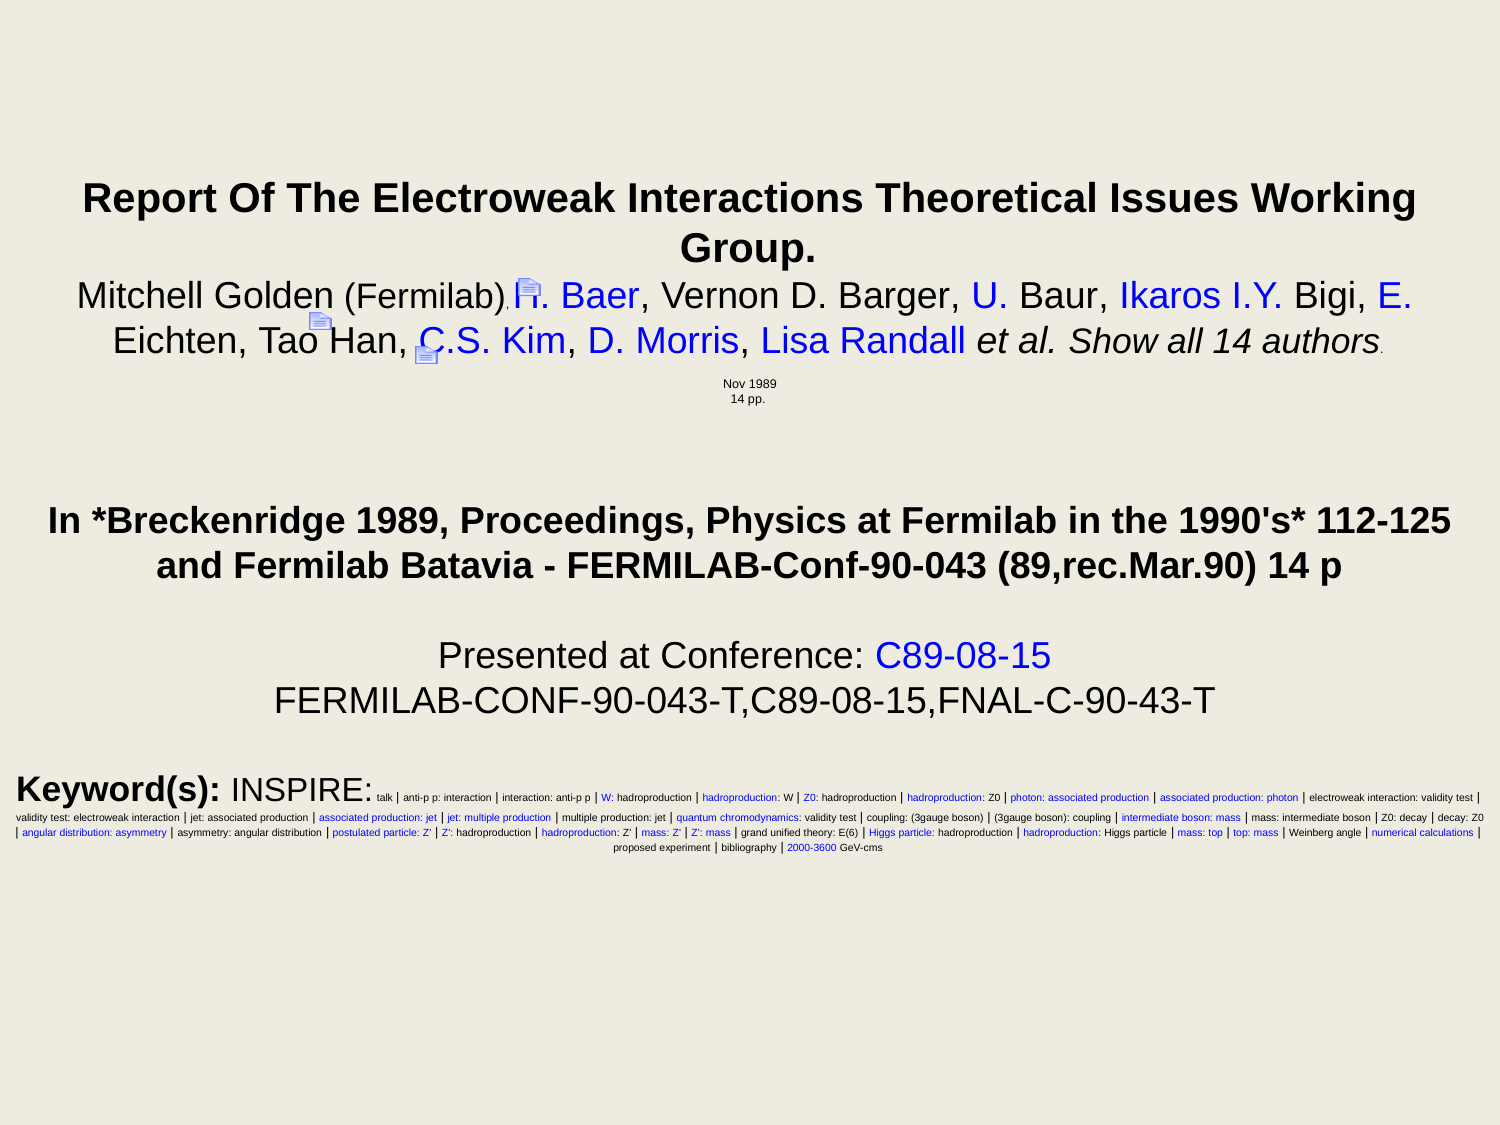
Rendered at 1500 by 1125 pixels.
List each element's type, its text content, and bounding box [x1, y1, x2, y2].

picture [414, 346, 438, 364]
picture [518, 278, 542, 296]
picture [309, 312, 333, 330]
text_box Report Of The Electroweak Interactions Theoretical Issues Working Group. Mitchell Golden (Fermilab), H. Baer, Vernon D. Barger, U. Baur, Ikaros I.Y. Bigi, E. Eichten, Tao Han, C.S. Kim, D. Morris, Lisa Randall et al. Show all 14 authors. Nov 1989 14 pp. In *Breckenridge 1989, Proceedings, Physics at Fermilab in the 1990's* 112-125 and Fermilab Batavia - FERMILAB-Conf-90-043 (89,rec.Mar.90) 14 p Presented at Conference: C89-08-15 FERMILAB-CONF-90-043-T,C89-08-15,FNAL-C-90-43-T Keyword(s): INSPIRE: talk | anti-p p: interaction | interaction: anti-p p | W: hadroproduction | hadroproduction: W | Z0: hadroproduction | hadroproduction: Z0 | photon: associated production | associated production: photon | electroweak interaction: validity test | validity test: electroweak interaction | jet: associated production | associated production: jet | jet: multiple production | multiple production: jet | quantum chromodynamics: validity test | coupling: (3gauge boson) | (3gauge boson): coupling | intermediate boson: mass | mass: intermediate boson | Z0: decay | decay: Z0 | angular distribution: asymmetry | asymmetry: angular distribution | postulated particle: Z' | Z': hadroproduction | hadroproduction: Z' | mass: Z' | Z': mass | grand unified theory: E(6) | Higgs particle: hadroproduction | hadroproduction: Higgs particle | mass: top | top: mass | Weinberg angle | numerical calculations | proposed experiment | bibliography | 2000-3600 GeV-cms [0, 73, 1500, 997]
